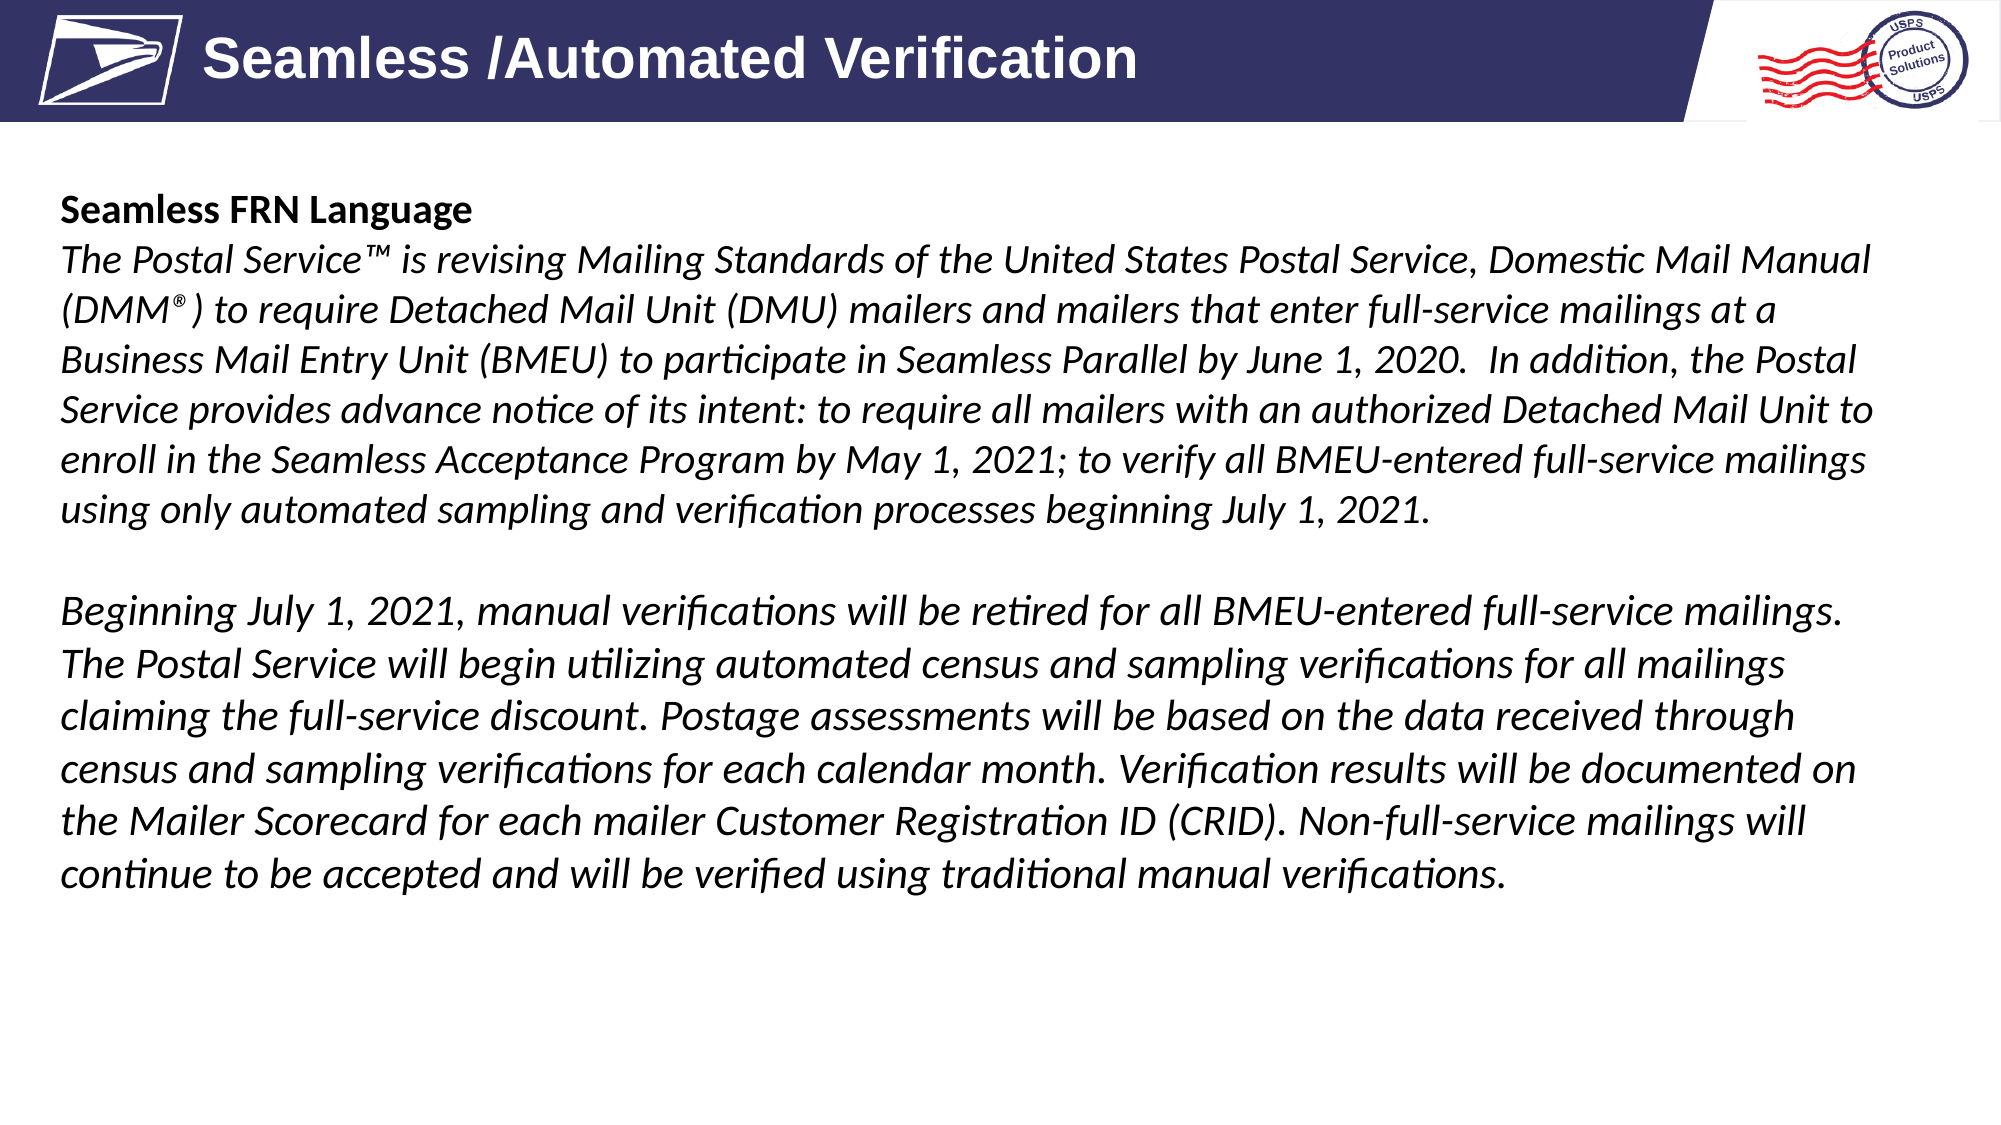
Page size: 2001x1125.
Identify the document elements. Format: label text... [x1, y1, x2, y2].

title Seamless /Automated Verification [187, 12, 1950, 108]
text_box Seamless FRN Language The Postal Service™ is revising Mailing Standards of the United States Postal Service, Domestic Mail Manual (DMM®) to require Detached Mail Unit (DMU) mailers and mailers that enter full-service mailings at a Business Mail Entry Unit (BMEU) to participate in Seamless Parallel by June 1, 2020. In addition, the Postal Service provides advance notice of its intent: to require all mailers with an authorized Detached Mail Unit to enroll in the Seamless Acceptance Program by May 1, 2021; to verify all BMEU-entered full-service mailings using only automated sampling and verification processes beginning July 1, 2021. Beginning July 1, 2021, manual verifications will be retired for all BMEU-entered full-service mailings. The Postal Service will begin utilizing automated census and sampling verifications for all mailings claiming the full-service discount. Postage assessments will be based on the data received through census and sampling verifications for each calendar month. Verification results will be documented on the Mailer Scorecard for each mailer Customer Registration ID (CRID). Non-full-service mailings will continue to be accepted and will be verified using traditional manual verifications. [45, 174, 1903, 955]
picture [38, 15, 183, 105]
picture [1747, 2, 1978, 123]
